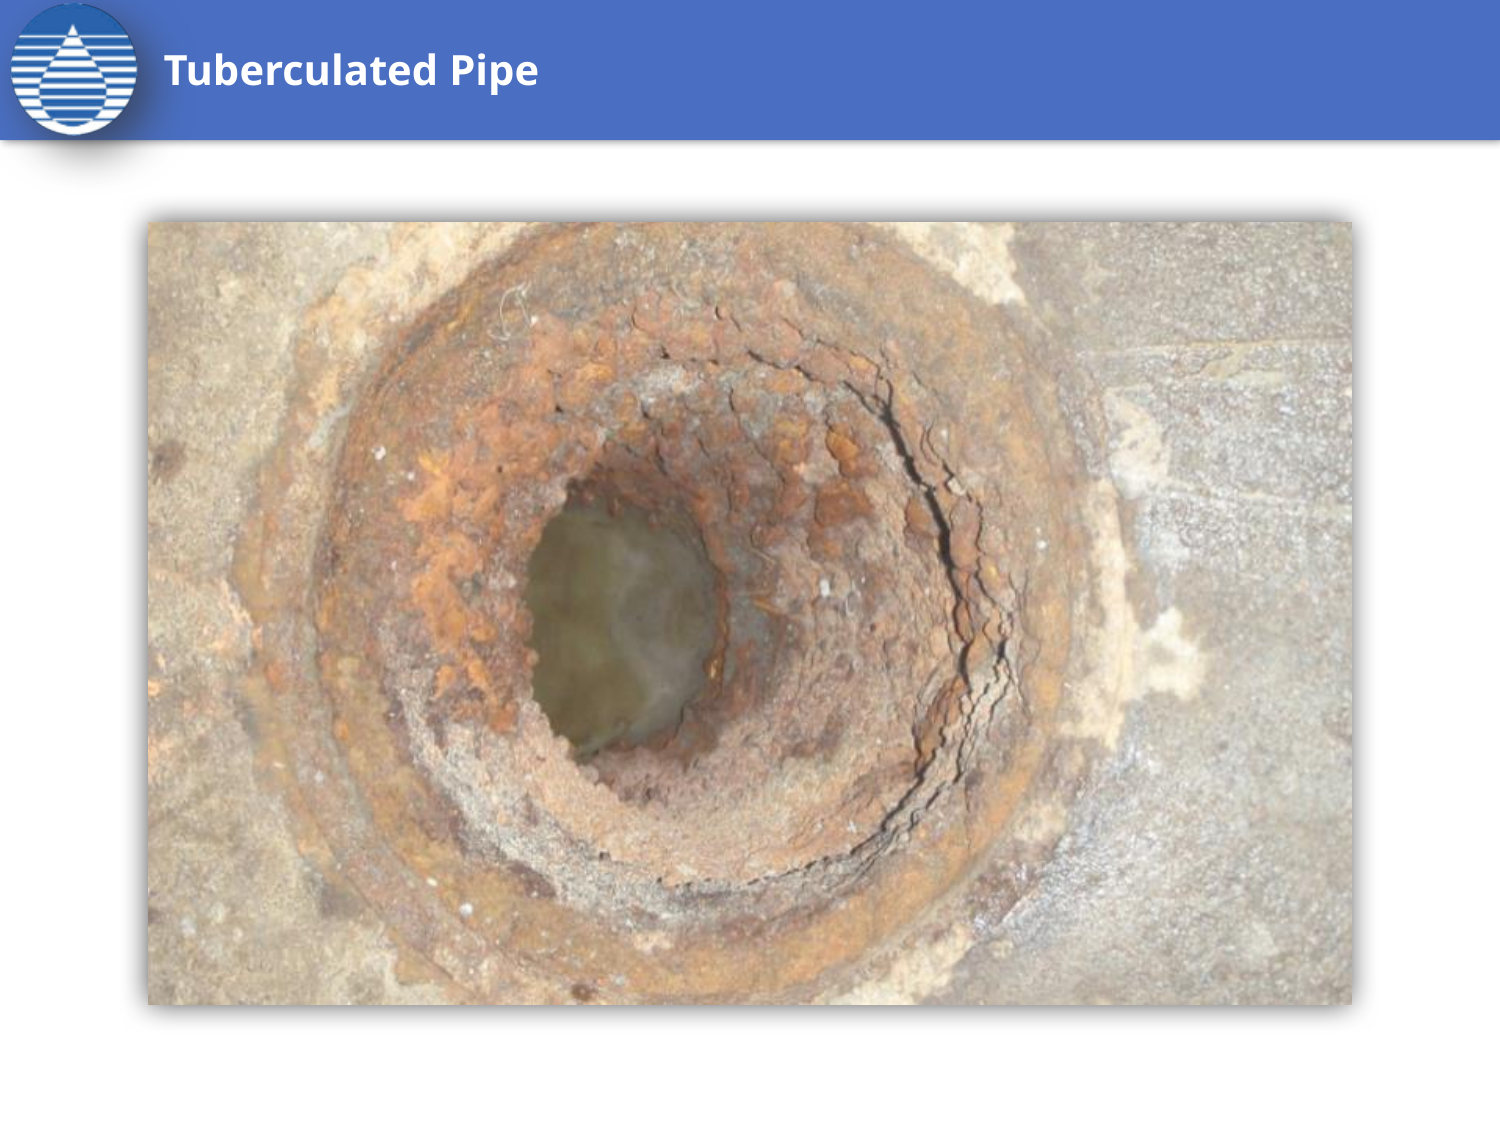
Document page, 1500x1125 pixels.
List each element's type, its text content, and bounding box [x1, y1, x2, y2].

picture [10, 3, 138, 136]
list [148, 222, 1352, 1006]
title Tuberculated Pipe [148, 0, 1480, 139]
